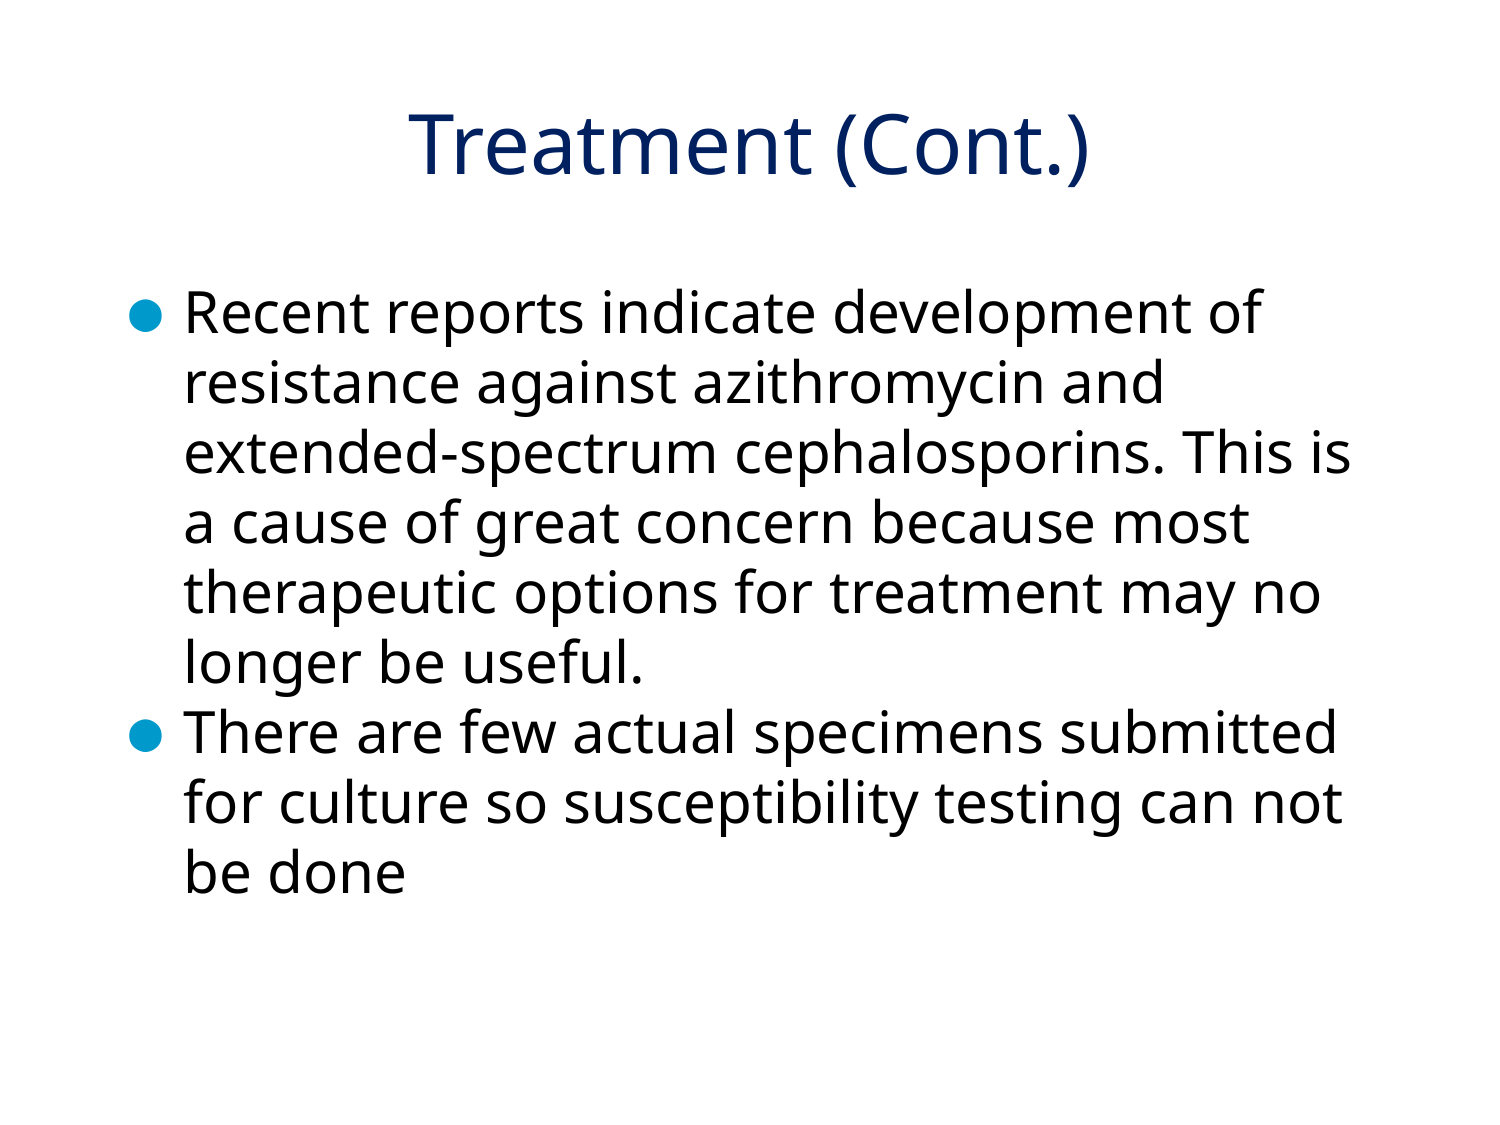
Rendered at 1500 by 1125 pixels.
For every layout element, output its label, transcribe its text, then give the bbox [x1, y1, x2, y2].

list Recent reports indicate development of resistance against azithromycin and extended-spectrum cephalosporins. This is a cause of great concern because most therapeutic options for treatment may no longer be useful. There are few actual specimens submitted for culture so susceptibility testing can not be done [112, 267, 1388, 999]
title Treatment (Cont.) [112, 40, 1388, 241]
